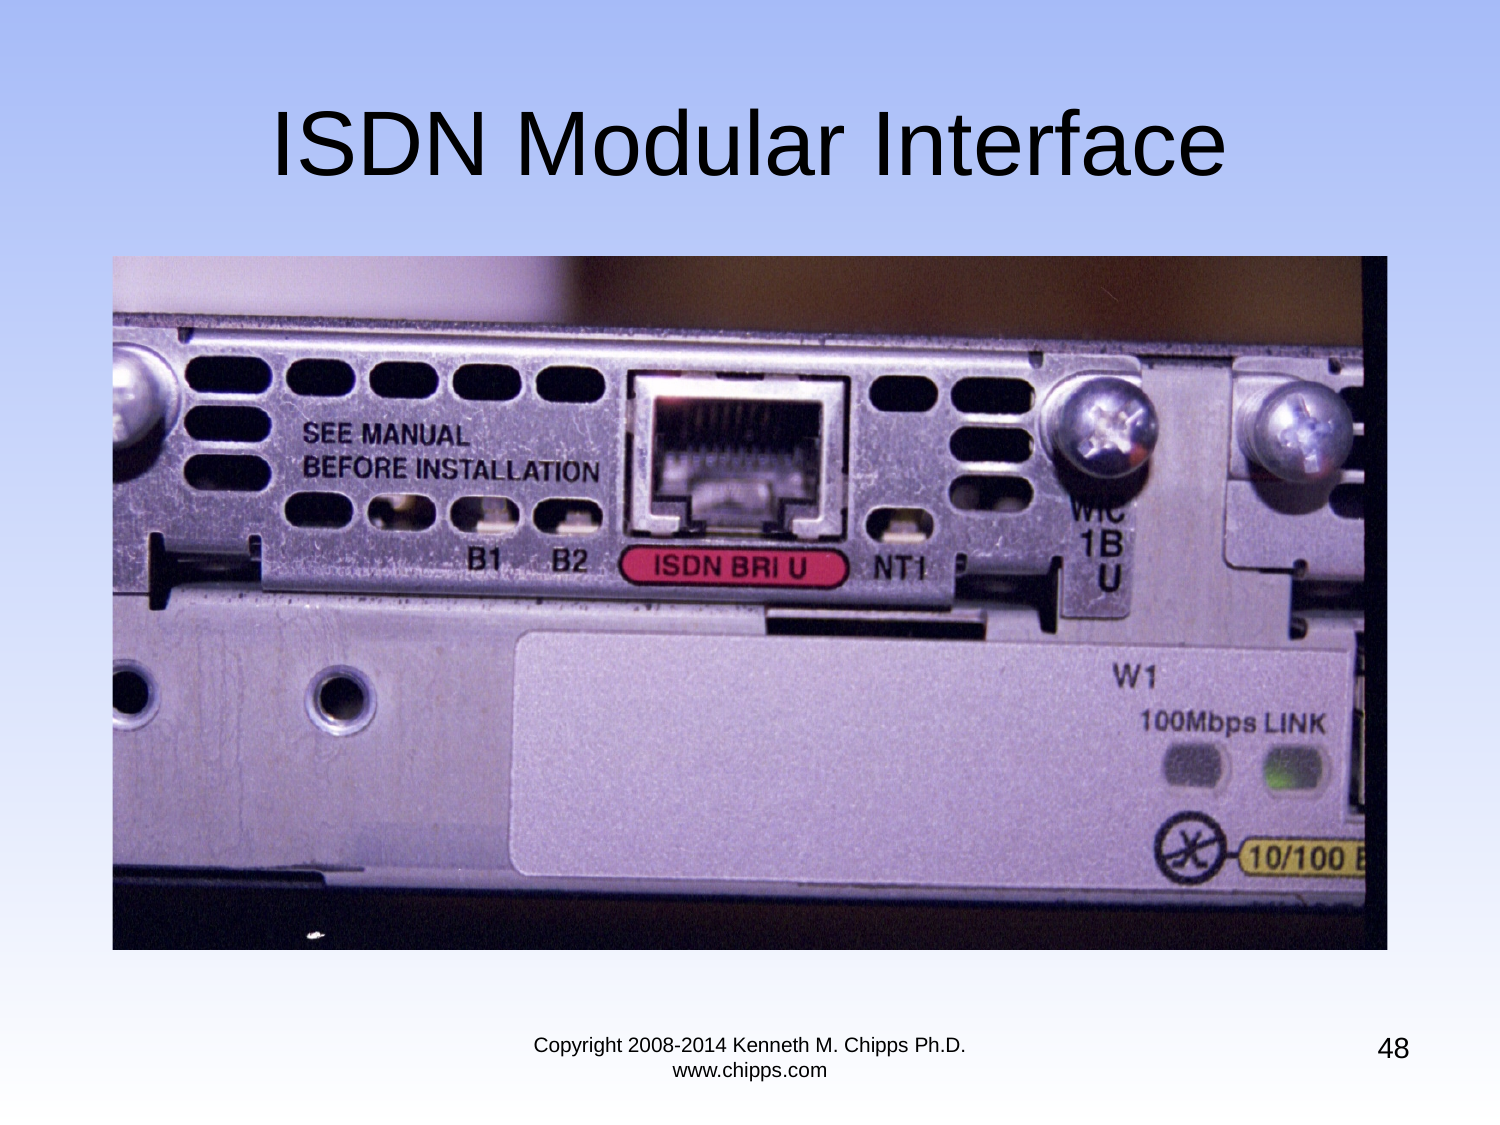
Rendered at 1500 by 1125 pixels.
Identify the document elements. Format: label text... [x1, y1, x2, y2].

picture [112, 255, 1388, 951]
title ISDN Modular Interface [74, 44, 1426, 233]
slide_number 135 [1426, 114, 1500, 118]
slide_number 135 [0, 114, 74, 118]
slide_number 48 [1074, 1021, 1426, 1101]
footer Copyright 2008-2014 Kenneth M. Chipps Ph.D. www.chipps.com [449, 1024, 1051, 1103]
